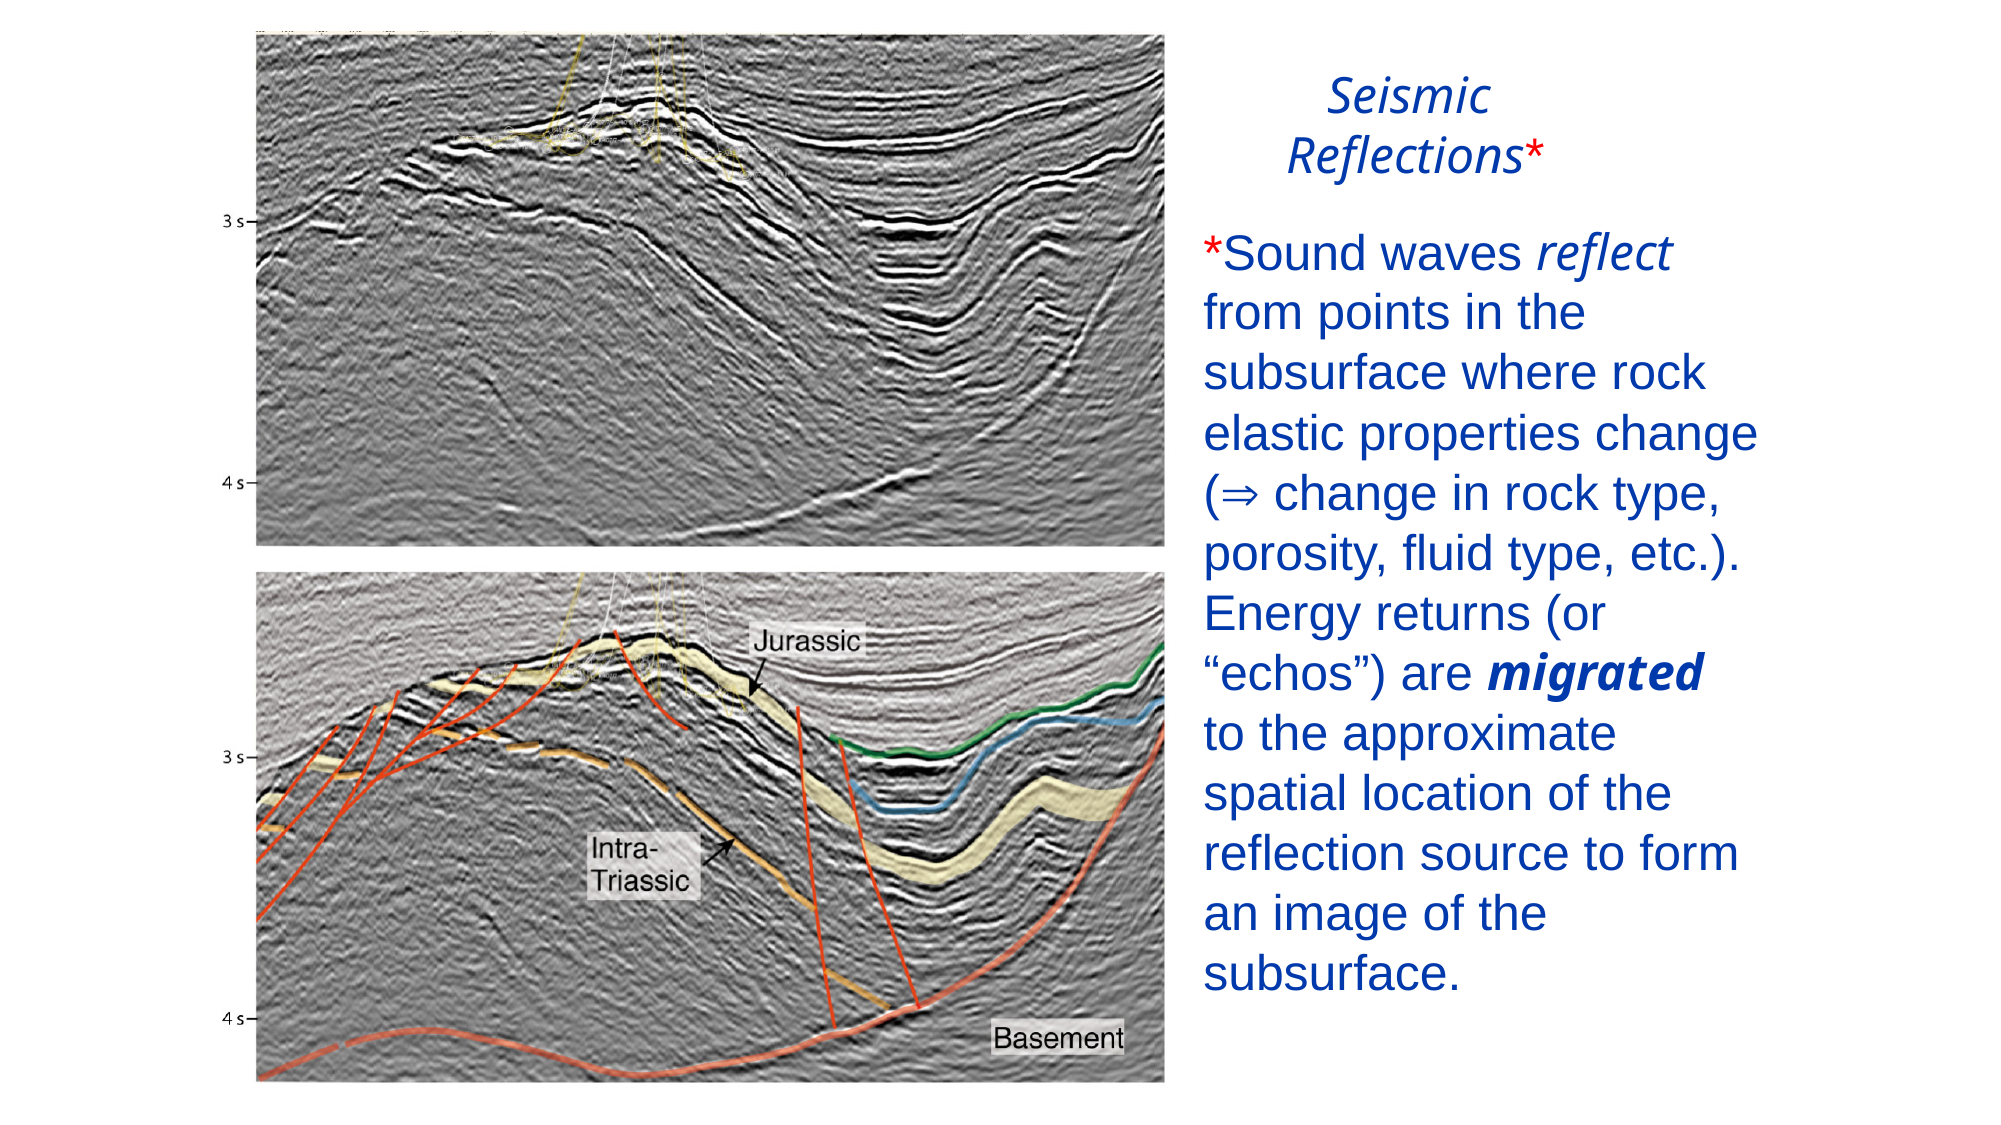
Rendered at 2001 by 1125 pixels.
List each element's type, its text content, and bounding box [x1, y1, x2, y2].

picture [222, 31, 1179, 1094]
text_box Seismic Reflections* [1271, 56, 1560, 192]
text_box *Sound waves reflect from points in the subsurface where rock elastic properties change ( change in rock type, porosity, fluid type, etc.). Energy returns (or “echos”) are migrated to the approximate spatial location of the reflection source to form an image of the subsurface. [1188, 212, 1774, 1008]
